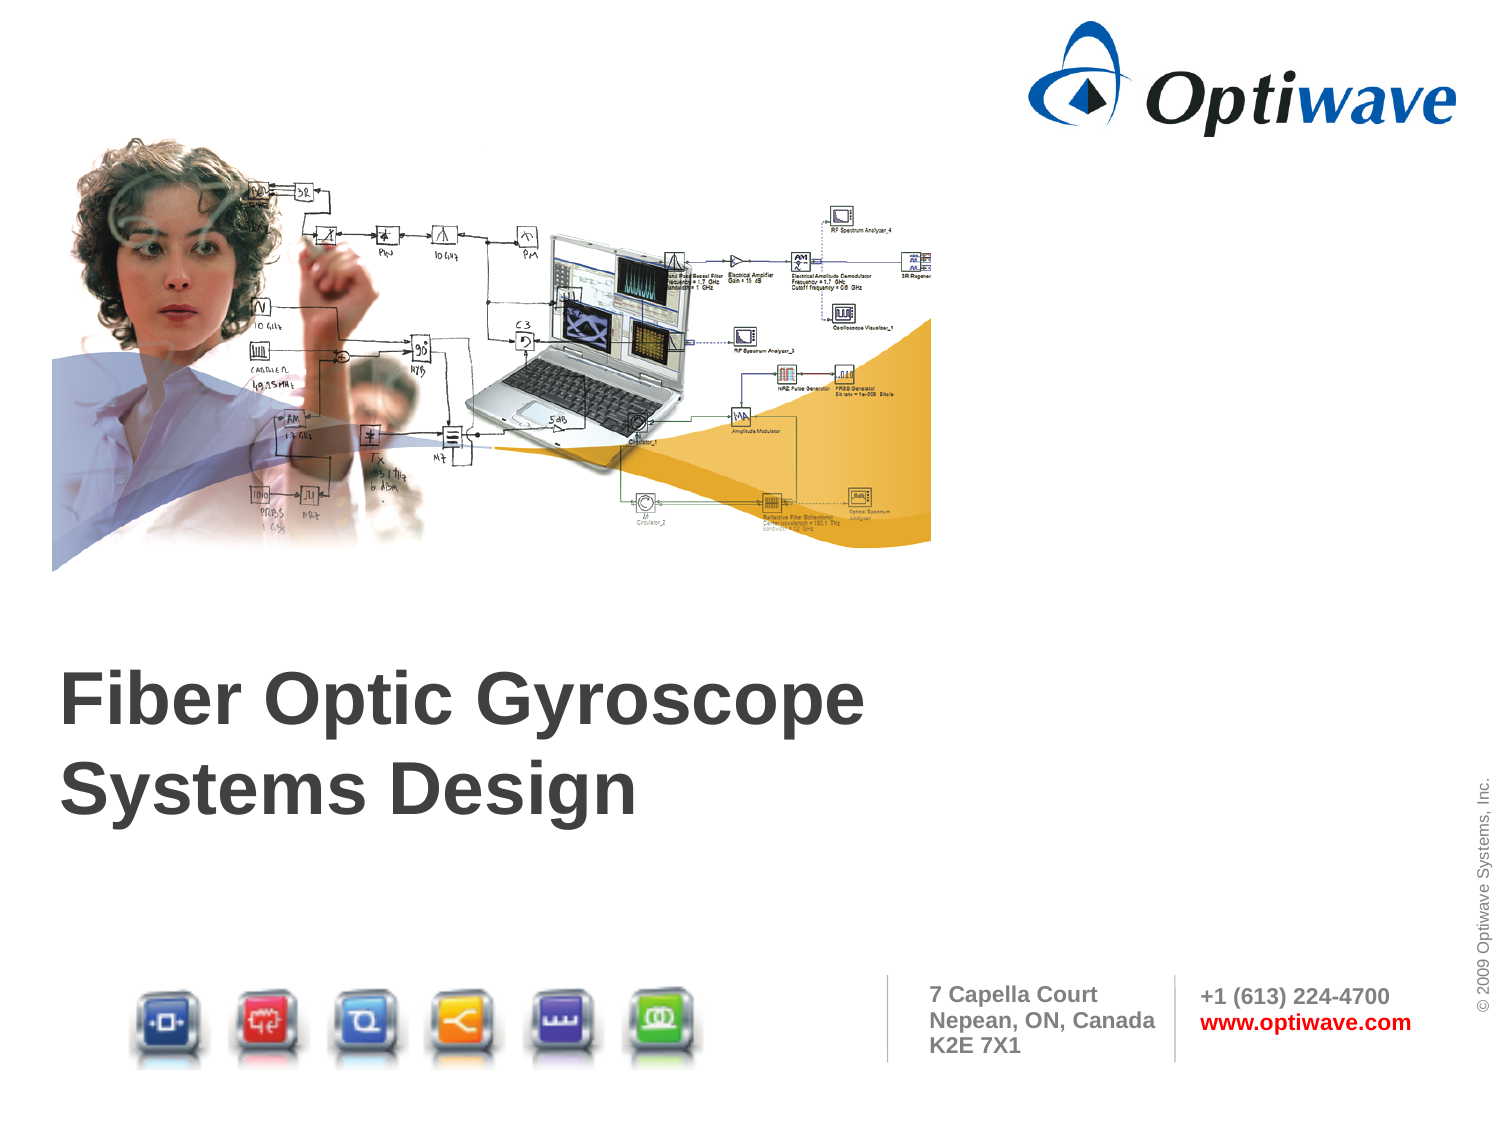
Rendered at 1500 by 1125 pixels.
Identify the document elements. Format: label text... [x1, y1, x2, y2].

picture [124, 985, 709, 1070]
picture [52, 21, 931, 621]
title Fiber Optic Gyroscope Systems Design [44, 621, 1030, 929]
picture [1028, 21, 1456, 137]
